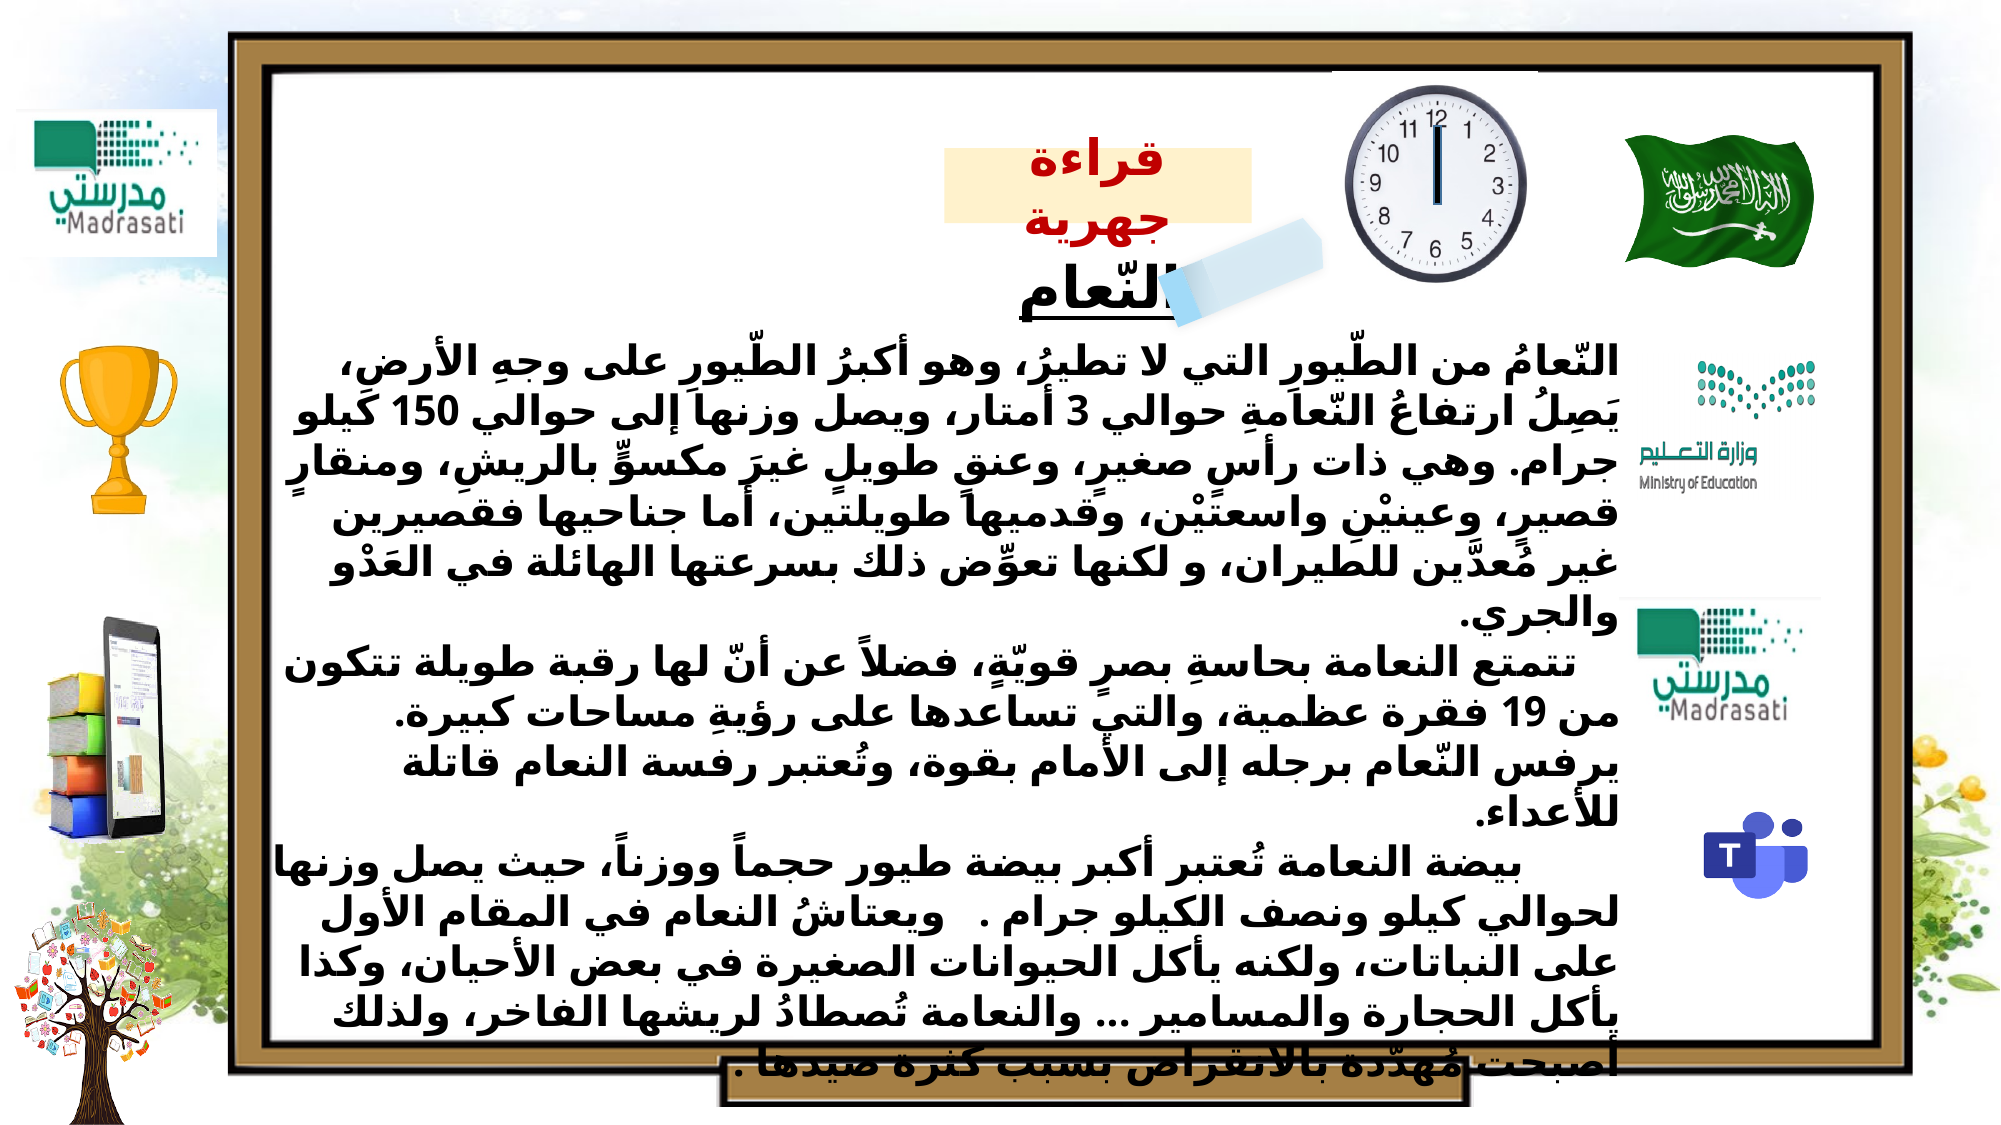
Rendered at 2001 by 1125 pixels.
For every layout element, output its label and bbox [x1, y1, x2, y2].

text_box [1161, 243, 1328, 298]
picture [0, 0, 2000, 1125]
text_box [1433, 126, 1442, 288]
